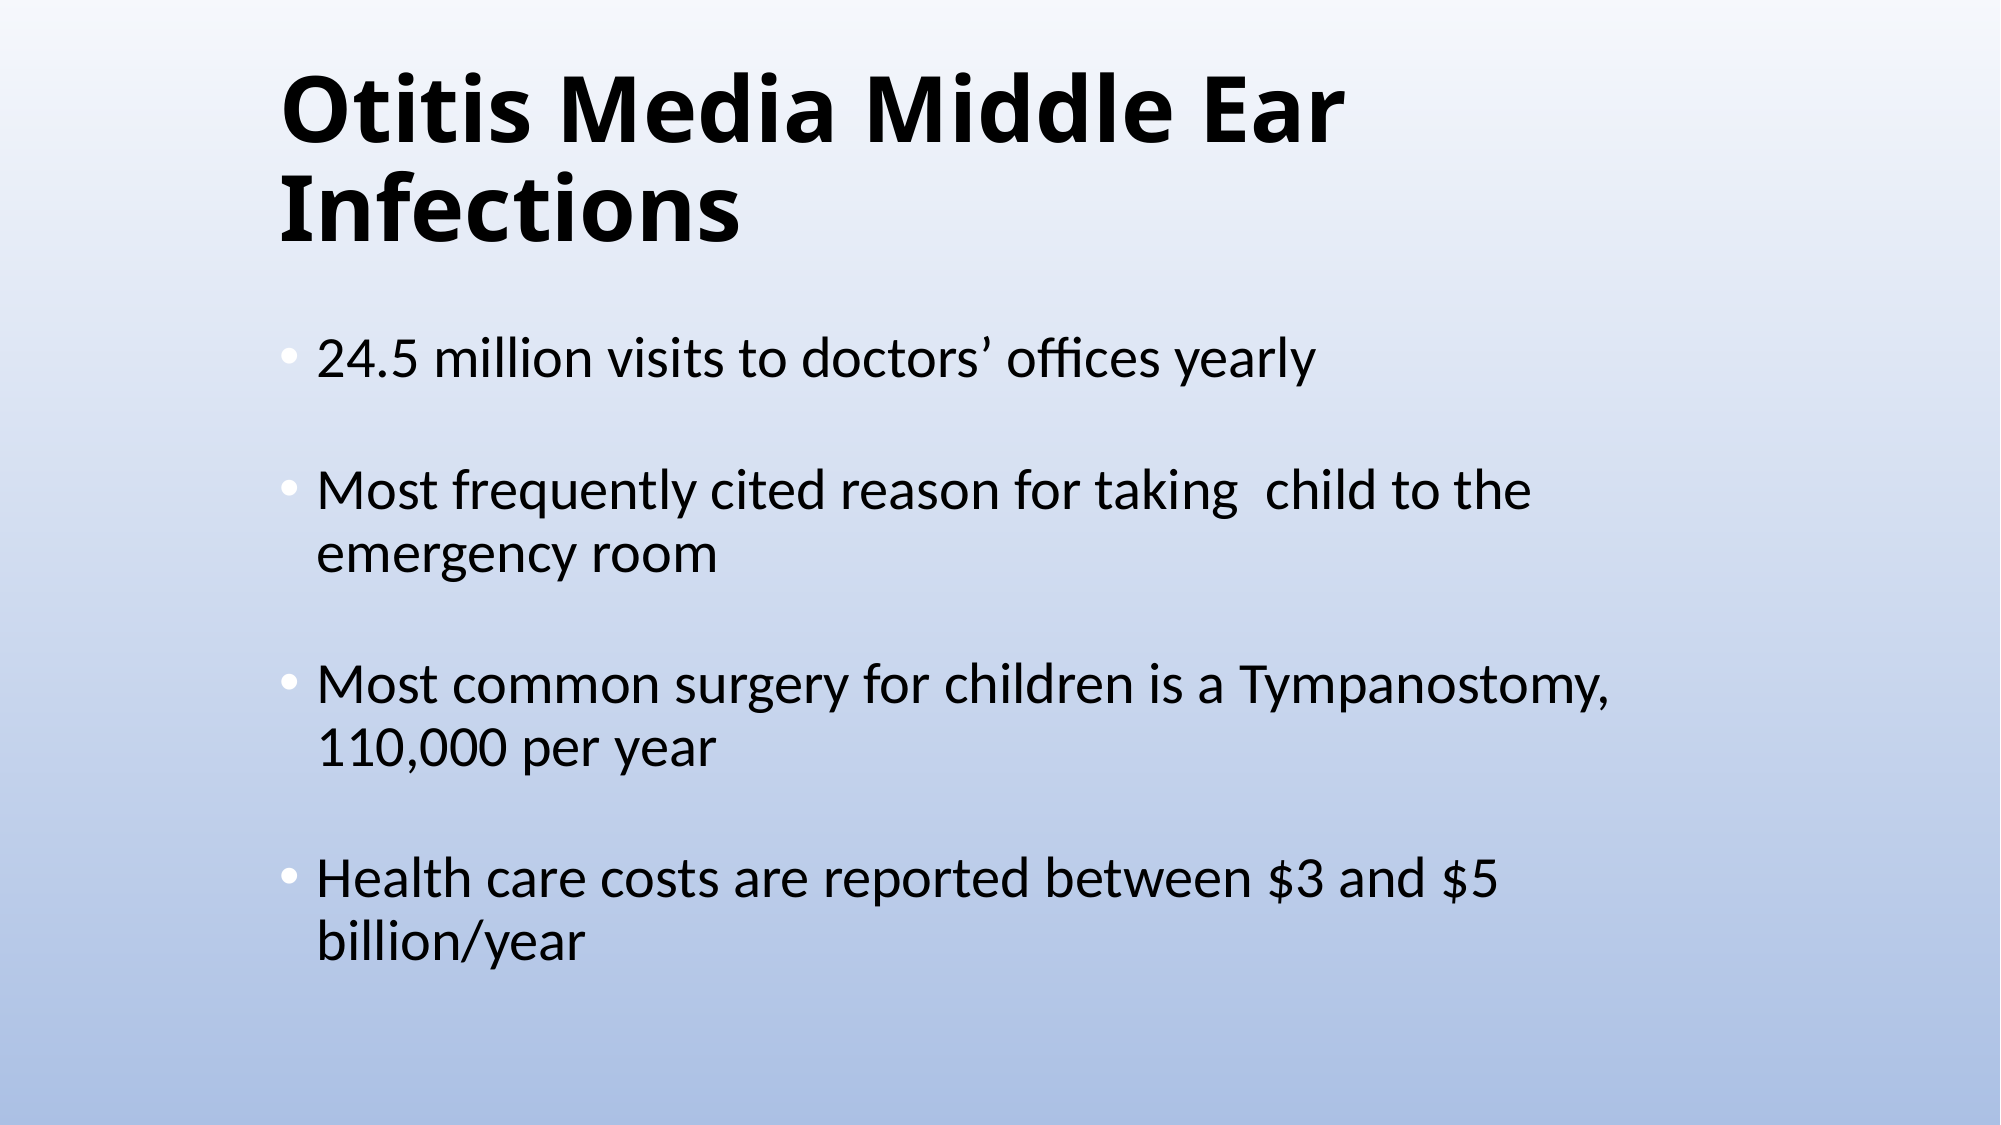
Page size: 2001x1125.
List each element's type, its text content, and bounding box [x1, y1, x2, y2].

list 24.5 million visits to doctors’ offices yearly Most frequently cited reason for taking child to the emergency room Most common surgery for children is a Tympanostomy, 110,000 per year Health care costs are reported between $3 and $5 billion/year [264, 320, 1721, 1070]
title Otitis Media Middle Ear Infections [264, 53, 1648, 272]
